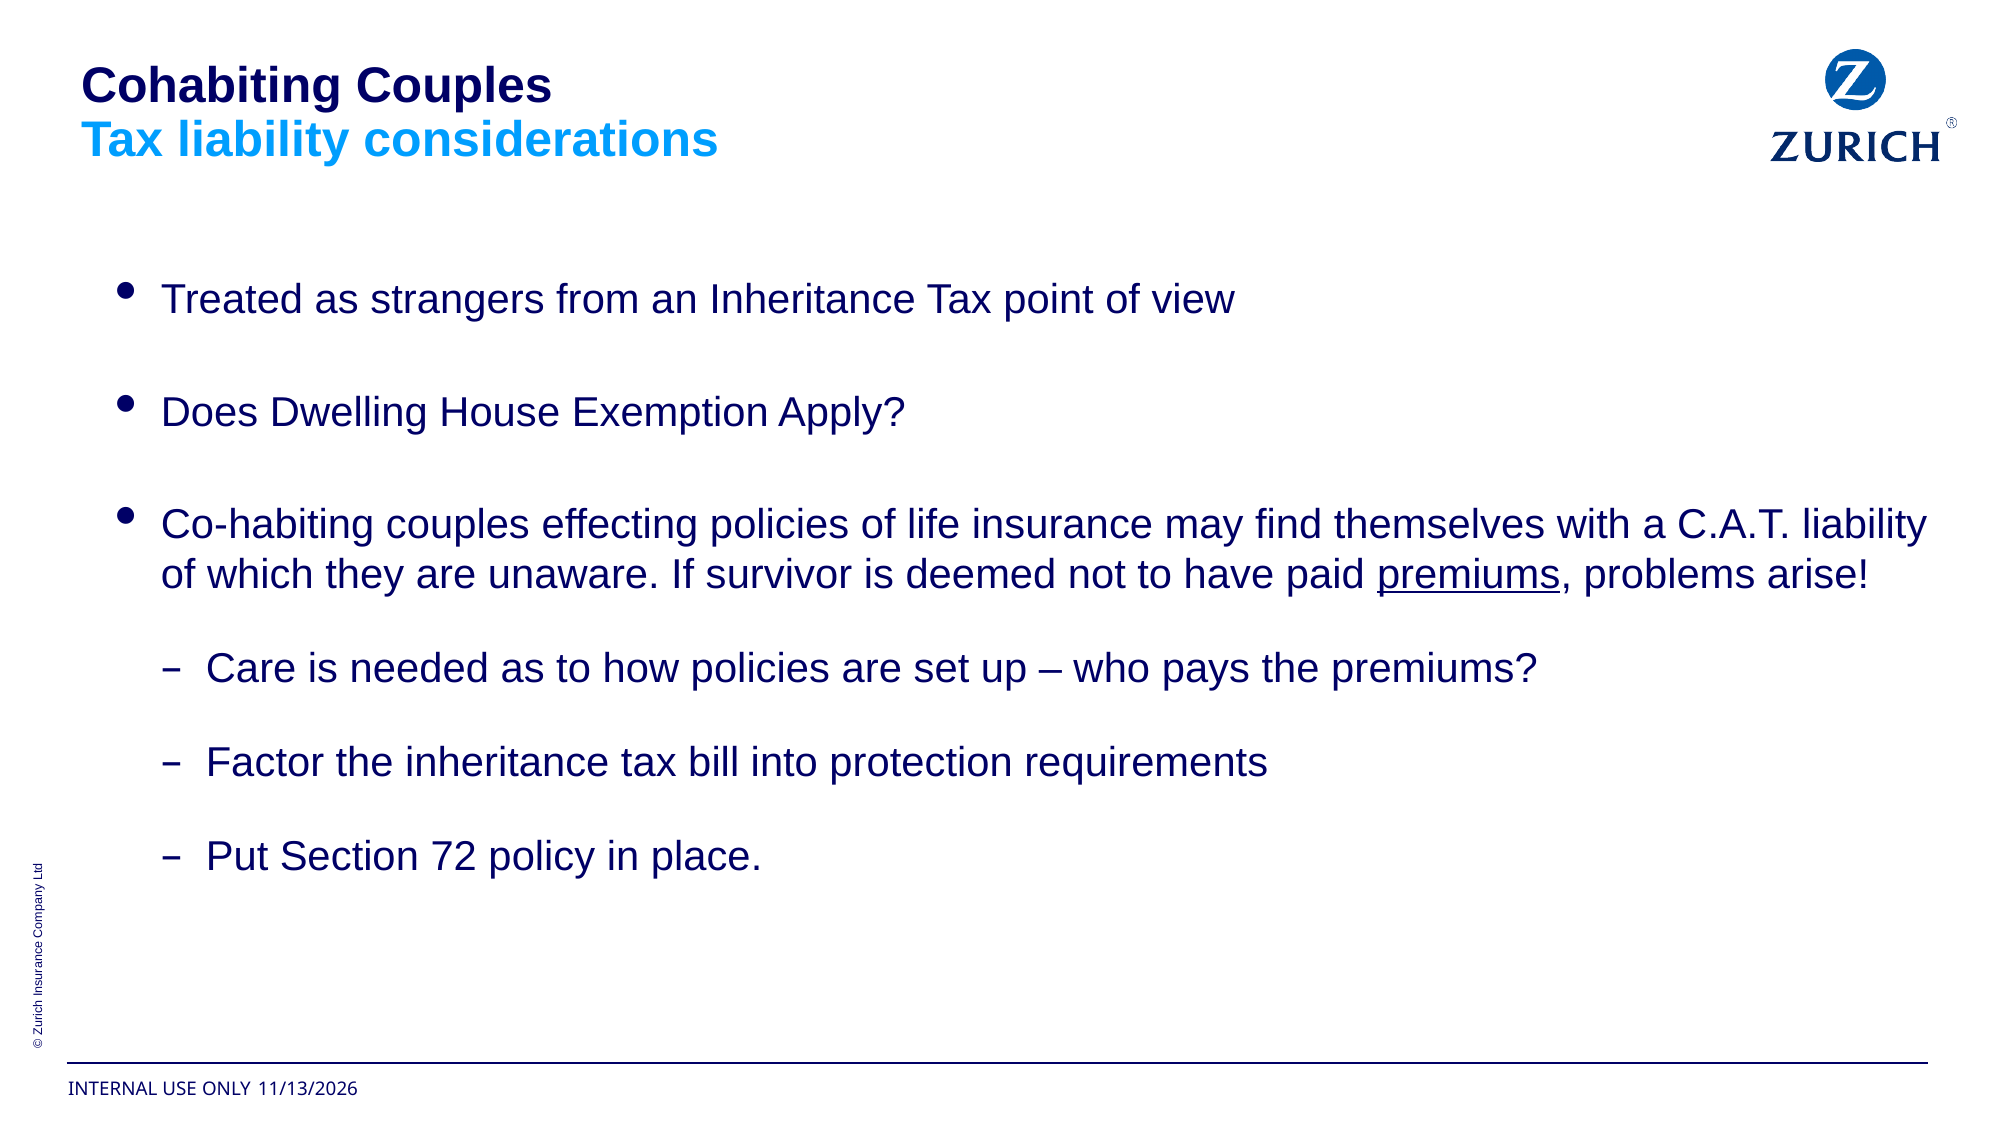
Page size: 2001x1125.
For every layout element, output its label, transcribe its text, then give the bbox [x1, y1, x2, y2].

title Cohabiting Couples Tax liability considerations [66, 51, 1741, 111]
picture [1770, 49, 1957, 162]
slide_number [257, 1077, 436, 1103]
list Treated as strangers from an Inheritance Tax point of view Does Dwelling House Exemption Apply? Co-habiting couples effecting policies of life insurance may find themselves with a C.A.T. liability of which they are unaware. If survivor is deemed not to have paid premiums, problems arise! Care is needed as to how policies are set up – who pays the premiums? Factor the inheritance tax bill into protection requirements Put Section 72 policy in place. [102, 208, 1956, 994]
